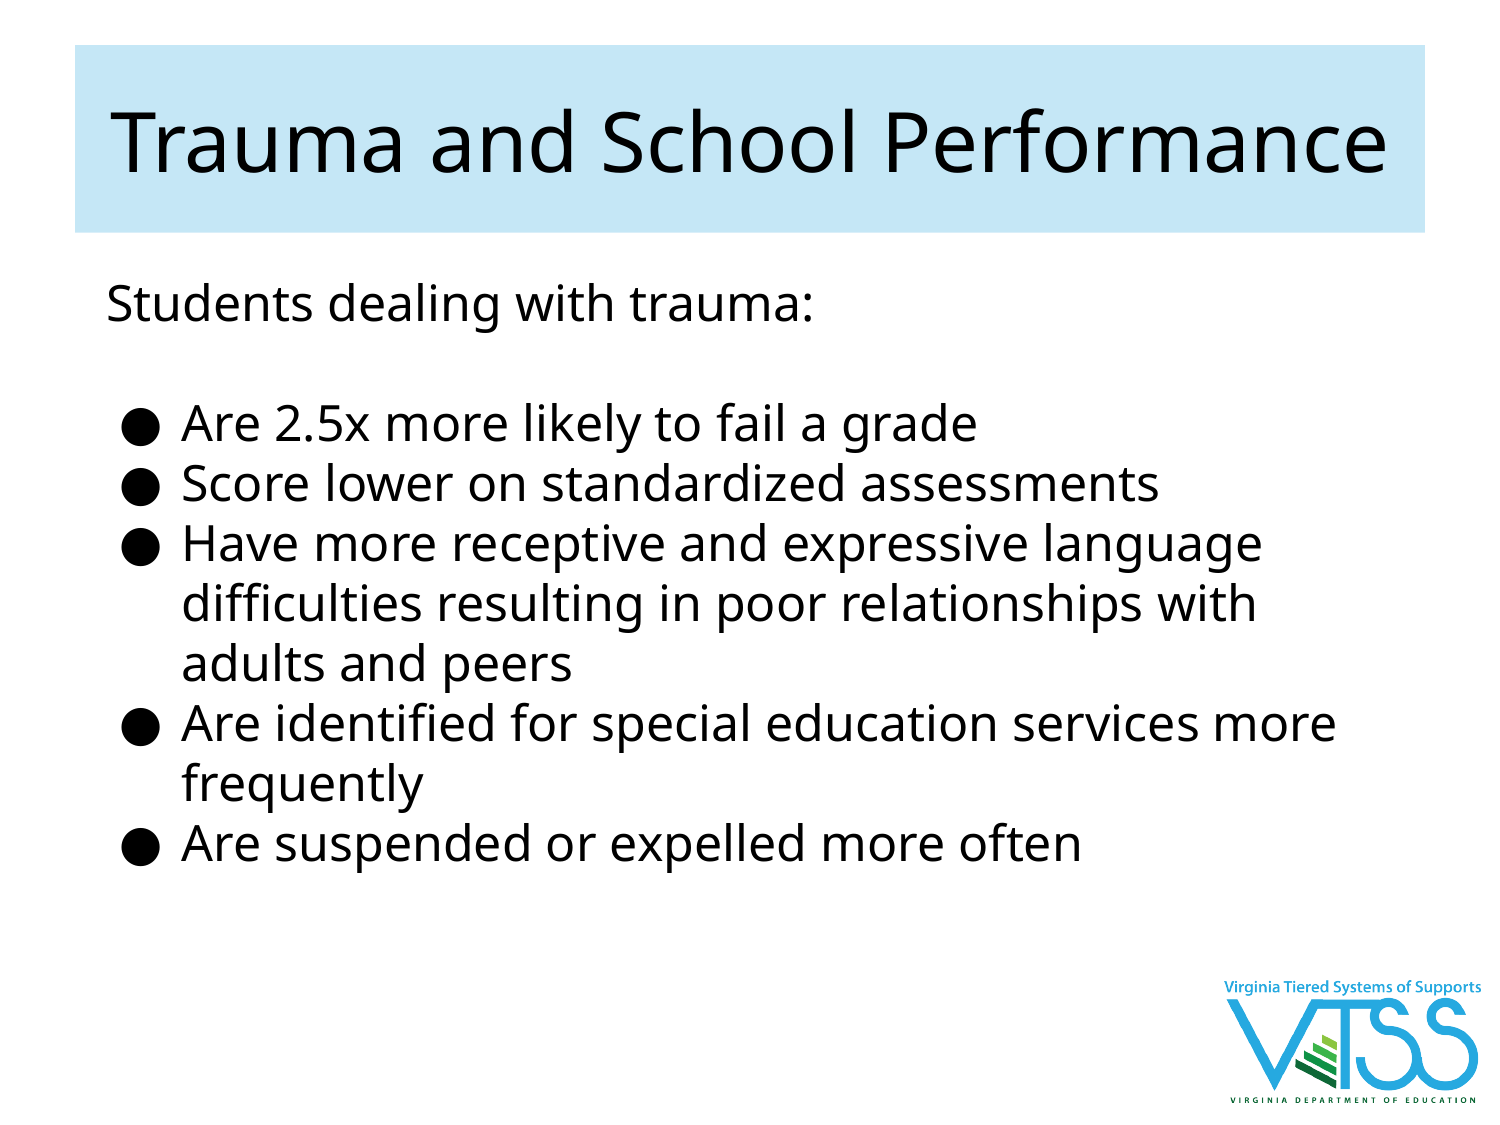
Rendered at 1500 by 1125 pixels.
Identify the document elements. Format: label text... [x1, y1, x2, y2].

picture [1224, 980, 1481, 1103]
title Trauma and School Performance [75, 45, 1425, 233]
text_box Students dealing with trauma: Are 2.5x more likely to fail a grade Score lower on standardized assessments Have more receptive and expressive language difficulties resulting in poor relationships with adults and peers Are identified for special education services more frequently Are suspended or expelled more often [91, 256, 1425, 1043]
